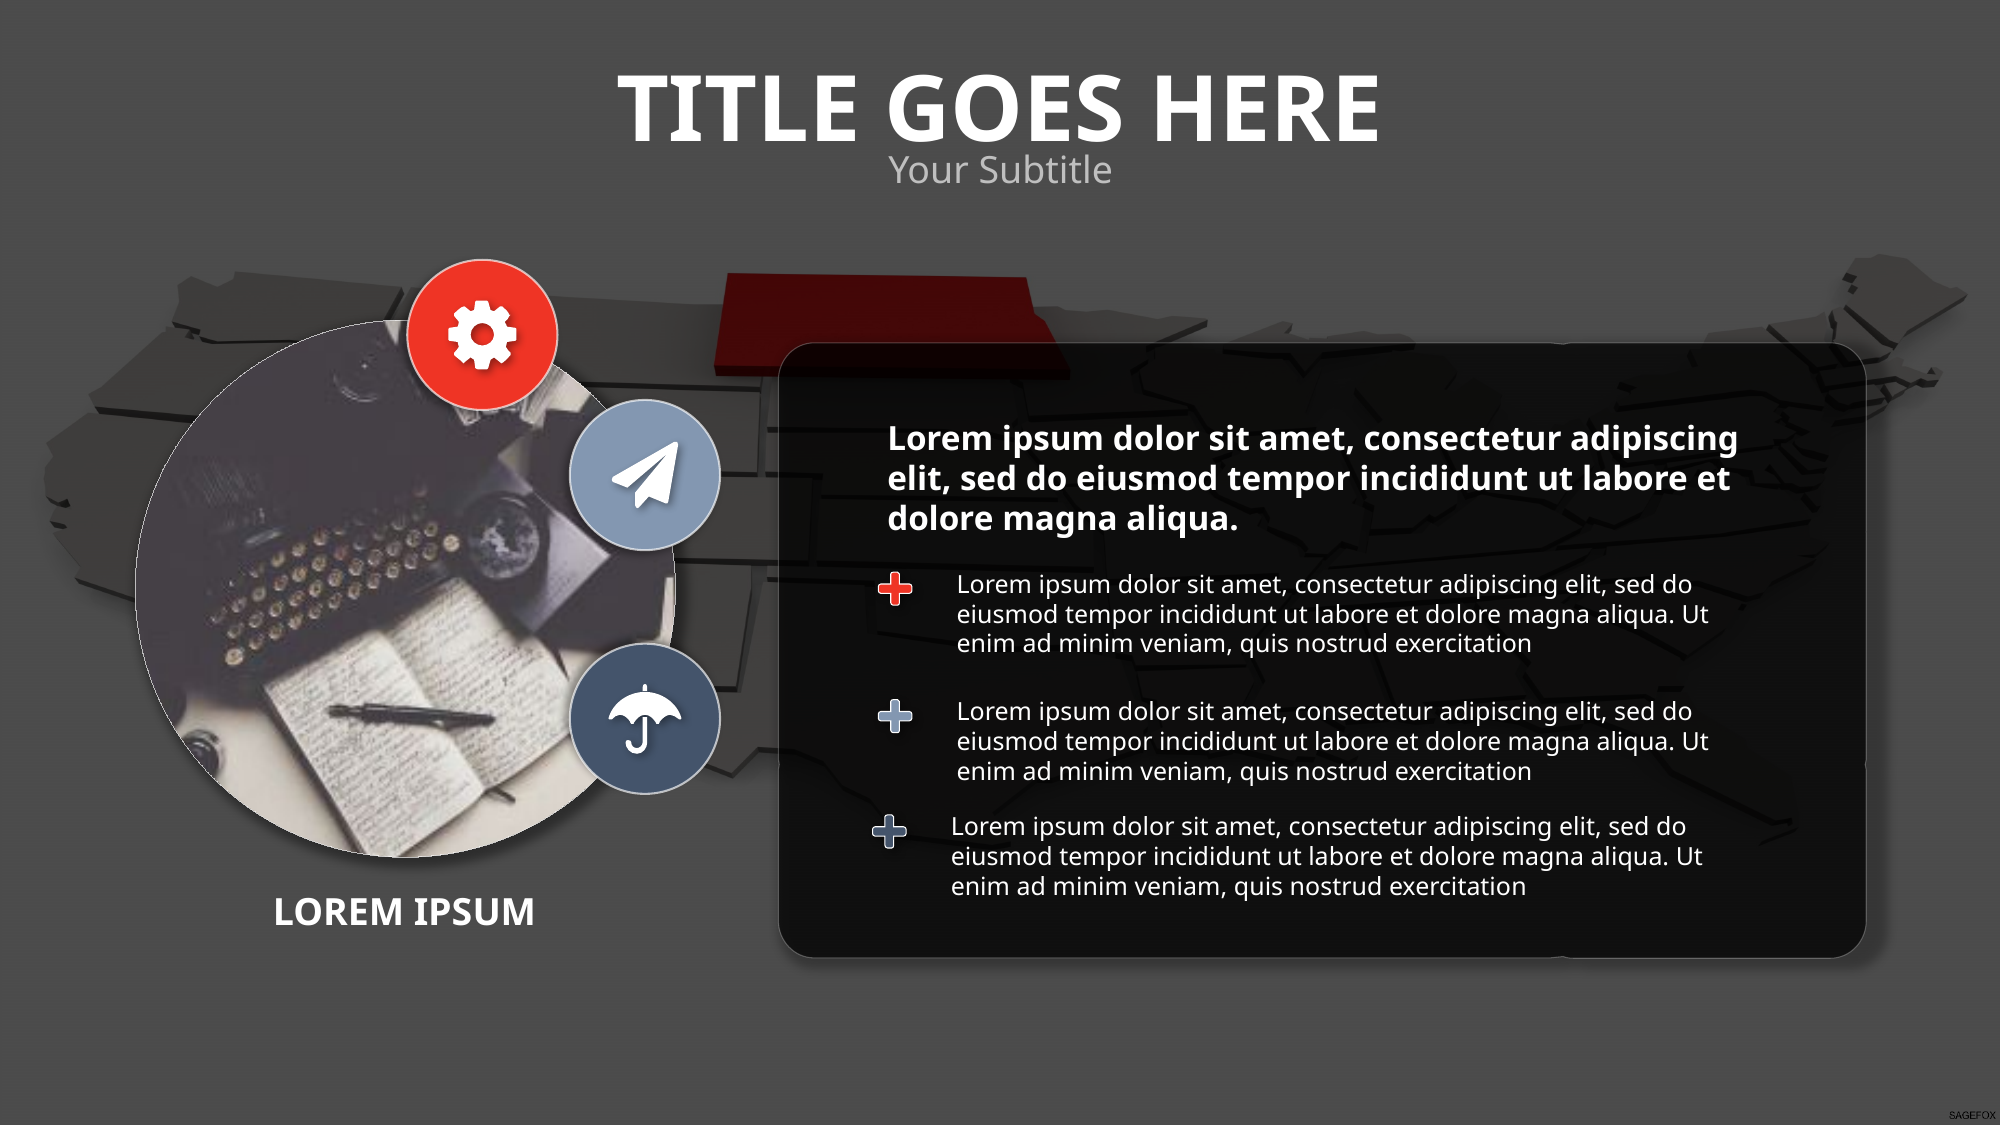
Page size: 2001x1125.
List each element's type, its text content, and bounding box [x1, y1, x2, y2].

text_box [676, 707, 682, 720]
text_box Lorem ipsum dolor sit amet, consectetur adipiscing elit, sed do eiusmod tempor incididunt ut labore et dolore magna aliqua. [872, 409, 1773, 545]
text_box [676, 649, 722, 789]
text_box [676, 405, 722, 545]
text_box [872, 814, 907, 848]
text_box [878, 572, 912, 606]
text_box Lorem ipsum dolor sit amet, consectetur adipiscing elit, sed do eiusmod tempor incididunt ut labore et dolore magna aliqua. Ut enim ad minim veniam, quis nostrud exercitation [946, 690, 1759, 791]
text_box [407, 258, 558, 320]
picture [0, 0, 2001, 1125]
text_box Lorem ipsum dolor sit amet, consectetur adipiscing elit, sed do eiusmod tempor incididunt ut labore et dolore magna aliqua. Ut enim ad minim veniam, quis nostrud exercitation [946, 563, 1759, 663]
text_box [777, 341, 1868, 960]
text_box LOREM IPSUM [133, 880, 676, 941]
text_box [878, 699, 912, 733]
text_box [454, 300, 511, 320]
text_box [548, 42, 1452, 199]
text_box Lorem ipsum dolor sit amet, consectetur adipiscing elit, sed do eiusmod tempor incididunt ut labore et dolore magna aliqua. Ut enim ad minim veniam, quis nostrud exercitation [940, 805, 1753, 906]
